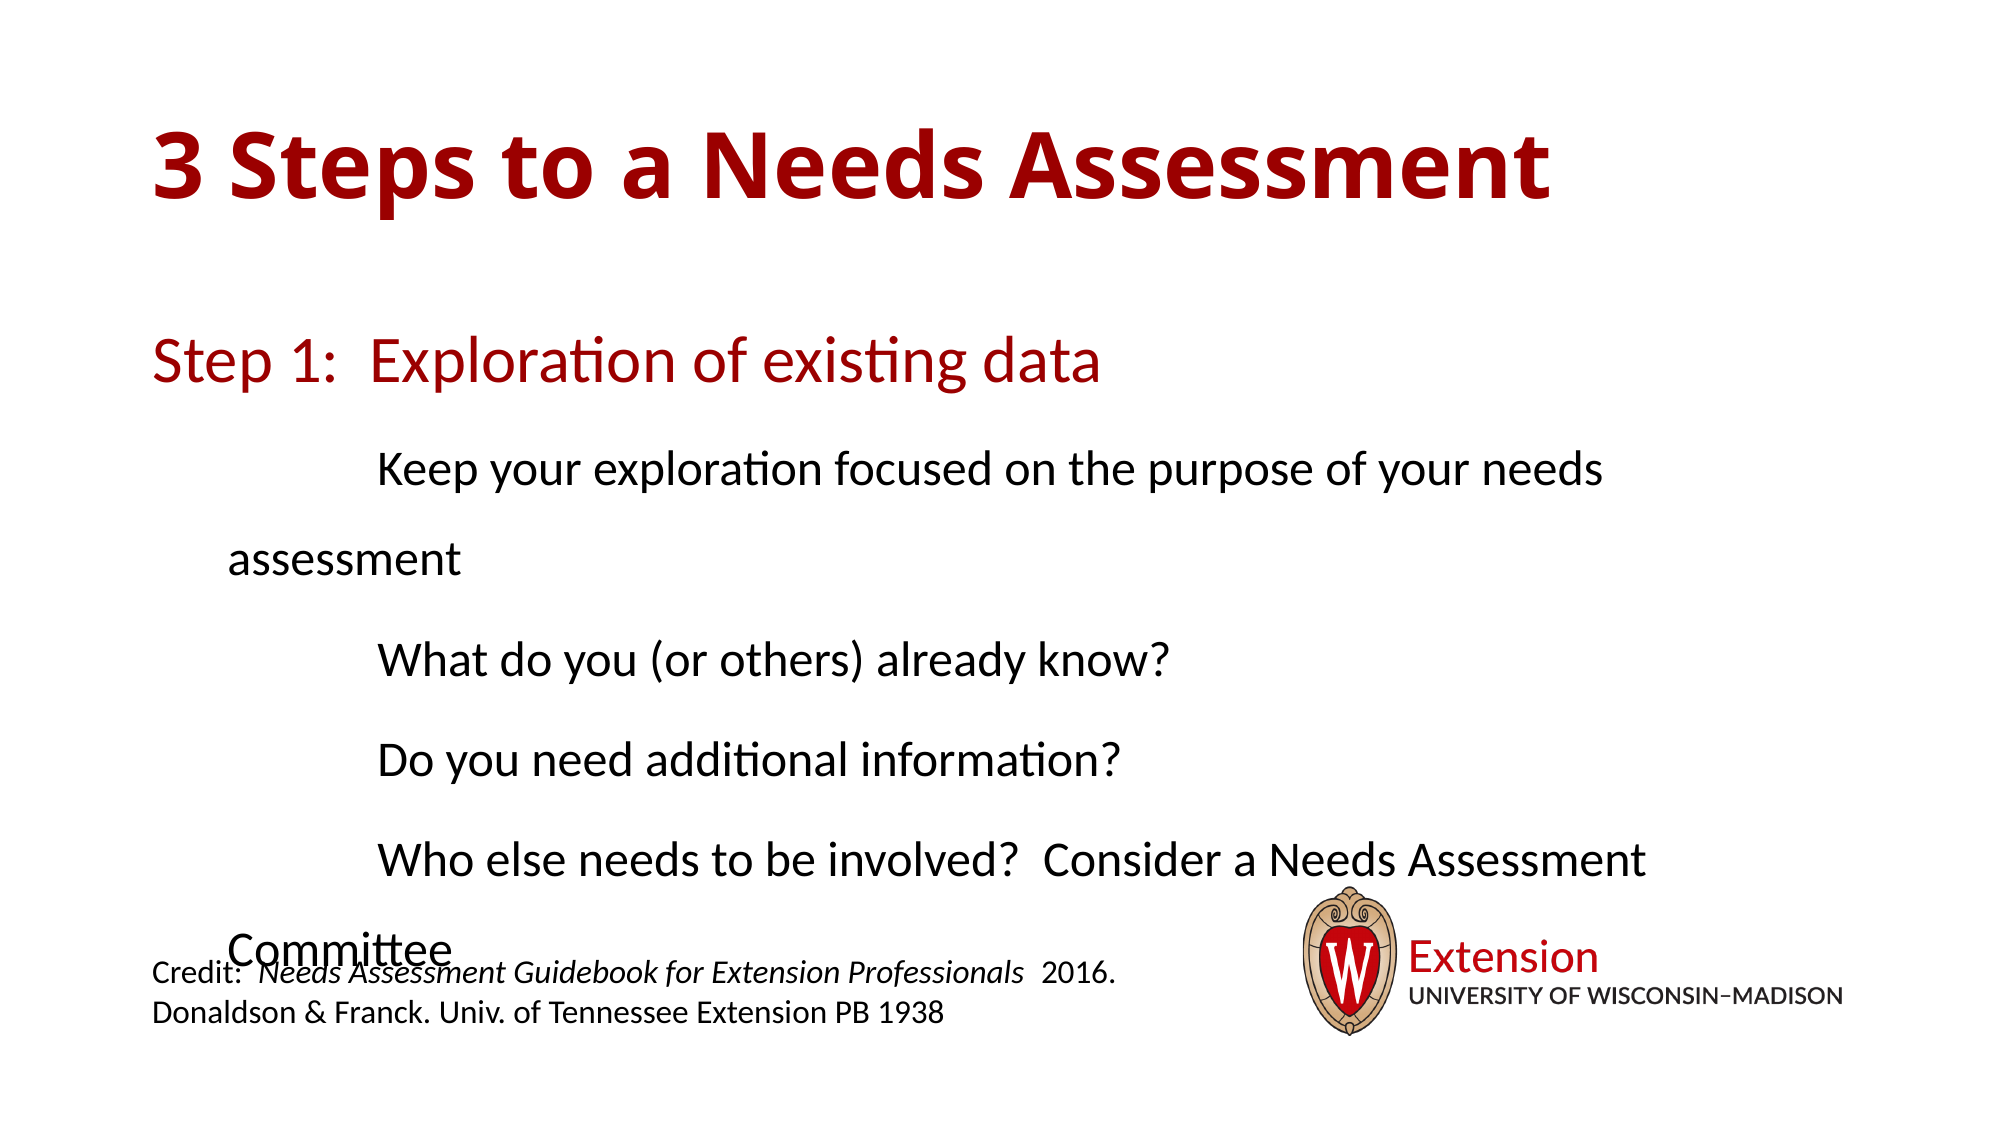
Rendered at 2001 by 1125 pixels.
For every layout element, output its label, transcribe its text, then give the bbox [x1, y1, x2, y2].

list Step 1: Exploration of existing data Keep your exploration focused on the purpose of your needs assessment What do you (or others) already know? Do you need additional information? Who else needs to be involved? Consider a Needs Assessment Committee [137, 267, 1863, 982]
picture [1302, 886, 1863, 1036]
text_box Credit: Needs Assessment Guidebook for Extension Professionals 2016. Donaldson & Franck. Univ. of Tennessee Extension PB 1938 [137, 942, 1133, 1083]
title 3 Steps to a Needs Assessment [137, 59, 1863, 267]
